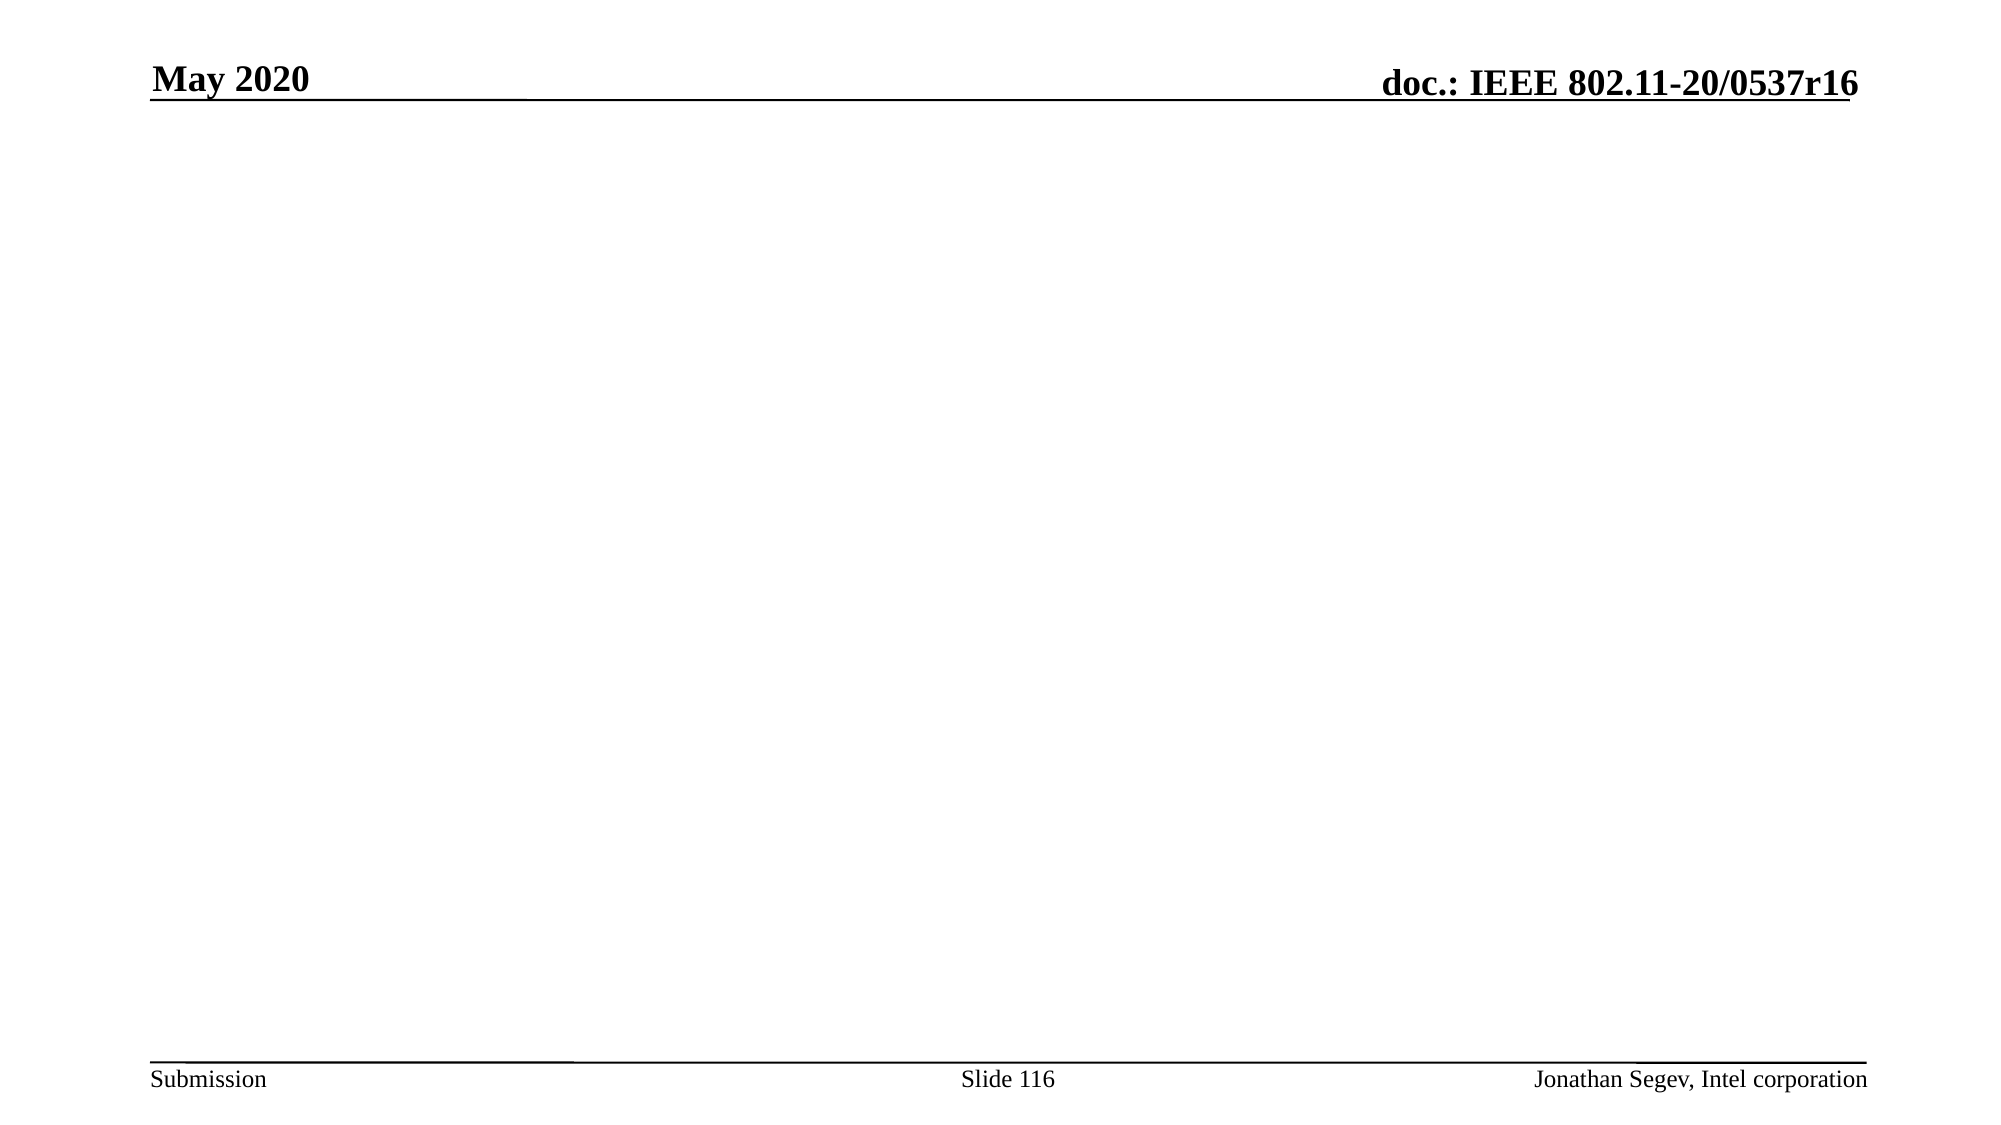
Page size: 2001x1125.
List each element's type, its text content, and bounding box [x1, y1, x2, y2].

footer Jonathan Segev, Intel corporation [1171, 1061, 1869, 1093]
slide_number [152, 54, 563, 100]
slide_number Slide 116 [950, 1061, 1067, 1123]
